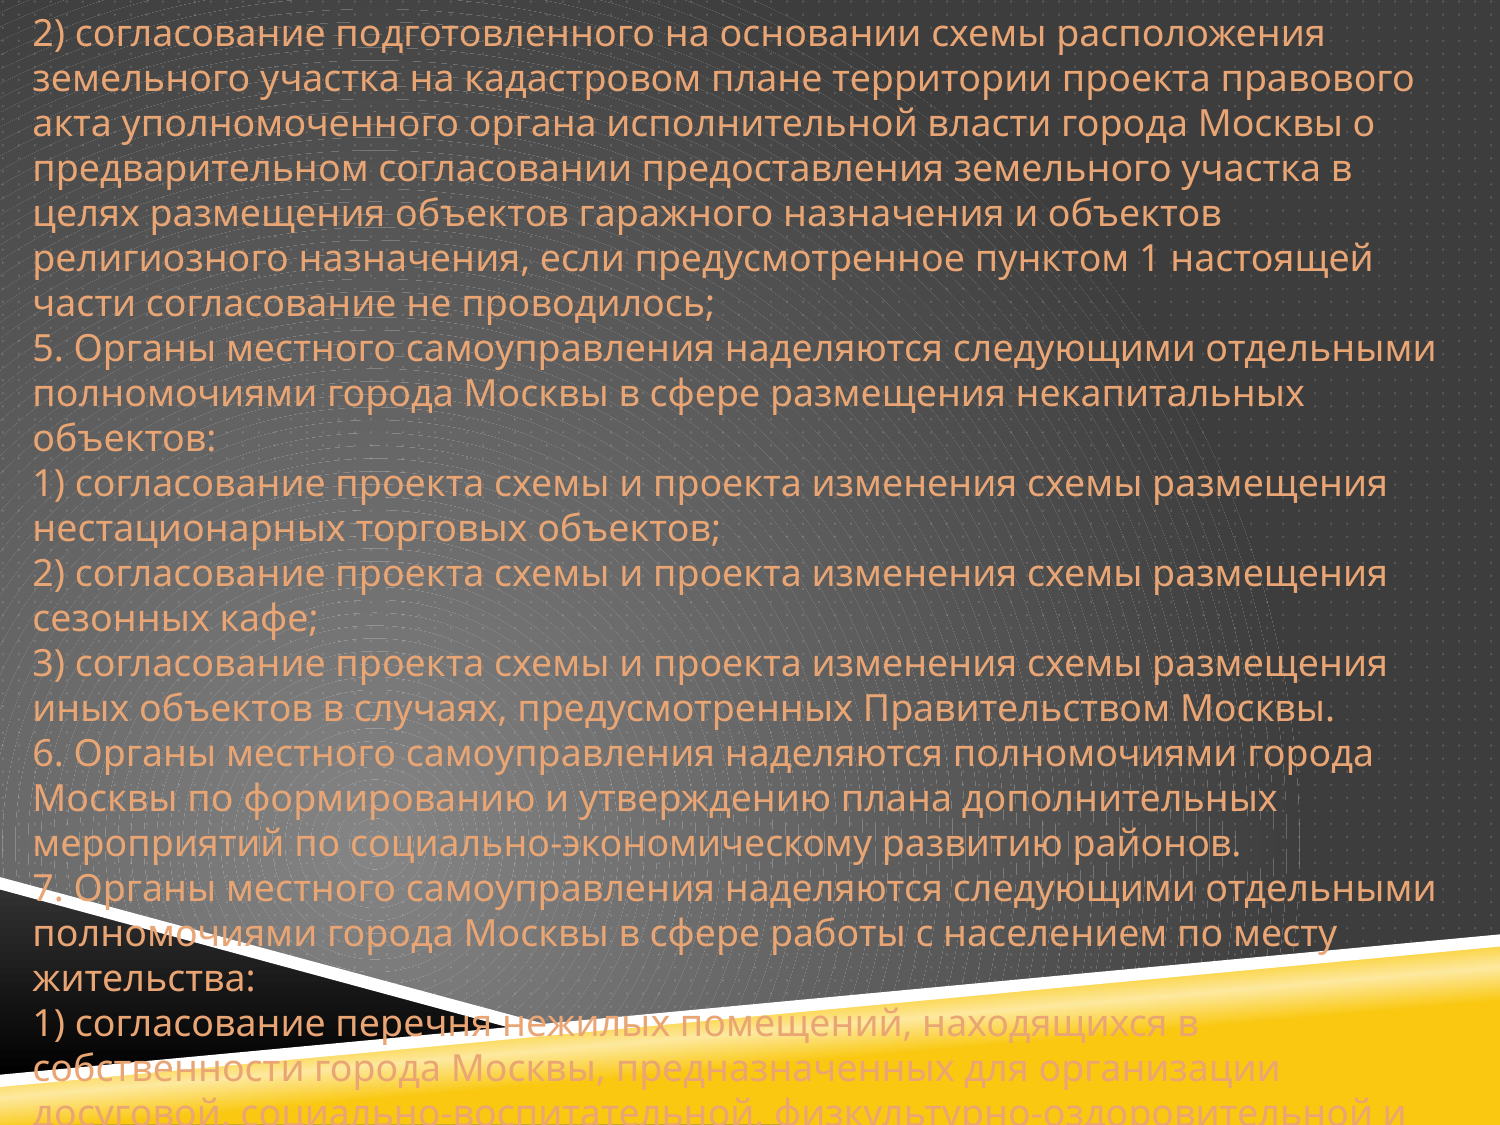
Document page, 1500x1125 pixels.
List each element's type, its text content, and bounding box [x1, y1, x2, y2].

text_box 2) согласование подготовленного на основании схемы расположения земельного участка на кадастровом плане территории проекта правового акта уполномоченного органа исполнительной власти города Москвы о предварительном согласовании предоставления земельного участка в целях размещения объектов гаражного назначения и объектов религиозного назначения, если предусмотренное пунктом 1 настоящей части согласование не проводилось; 5. Органы местного самоуправления наделяются следующими отдельными полномочиями города Москвы в сфере размещения некапитальных объектов: 1) согласование проекта схемы и проекта изменения схемы размещения нестационарных торговых объектов; 2) согласование проекта схемы и проекта изменения схемы размещения сезонных кафе; 3) согласование проекта схемы и проекта изменения схемы размещения иных объектов в случаях, предусмотренных Правительством Москвы. 6. Органы местного самоуправления наделяются полномочиями города Москвы по формированию и утверждению плана дополнительных мероприятий по социально-экономическому развитию районов. 7. Органы местного самоуправления наделяются следующими отдельными полномочиями города Москвы в сфере работы с населением по месту жительства: 1) согласование перечня нежилых помещений, находящихся в собственности города Москвы, предназначенных для организации досуговой, социально-воспитательной, физкультурно-оздоровительной и спортивной работы с населением по месту жительства с участием социально ориентированных некоммерческих организаций; [17, 2, 1471, 1125]
